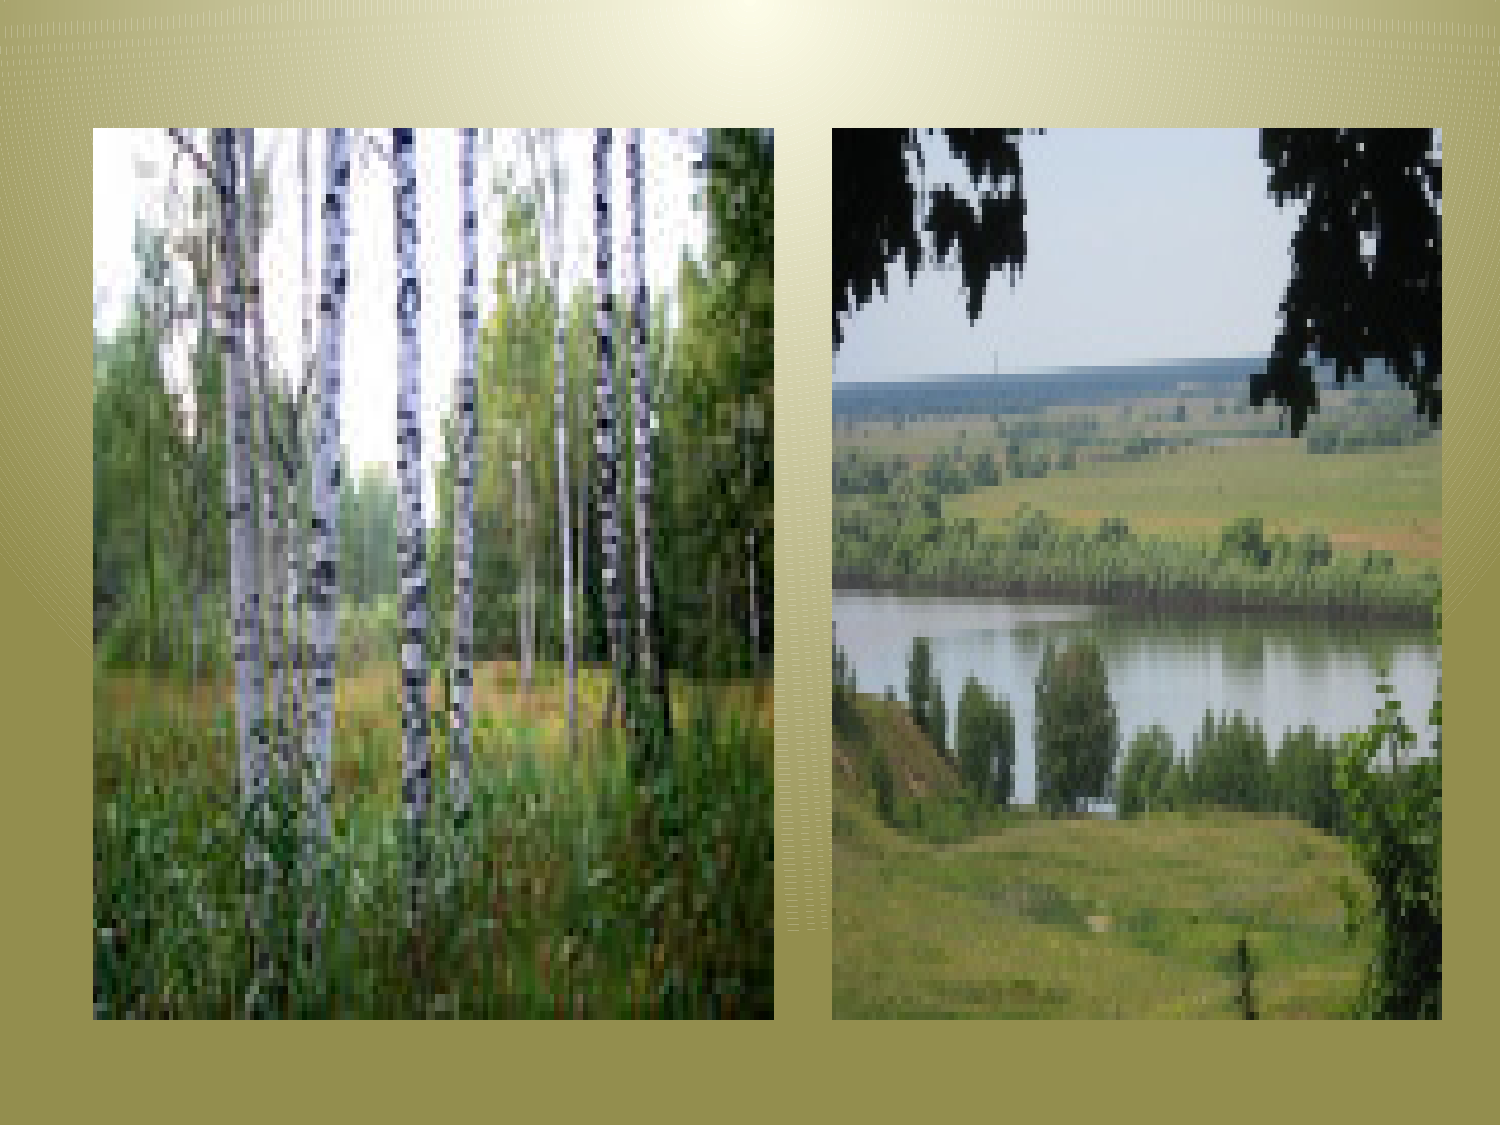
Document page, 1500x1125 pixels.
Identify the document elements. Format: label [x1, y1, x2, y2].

picture [831, 128, 1442, 1020]
picture [93, 128, 774, 1020]
